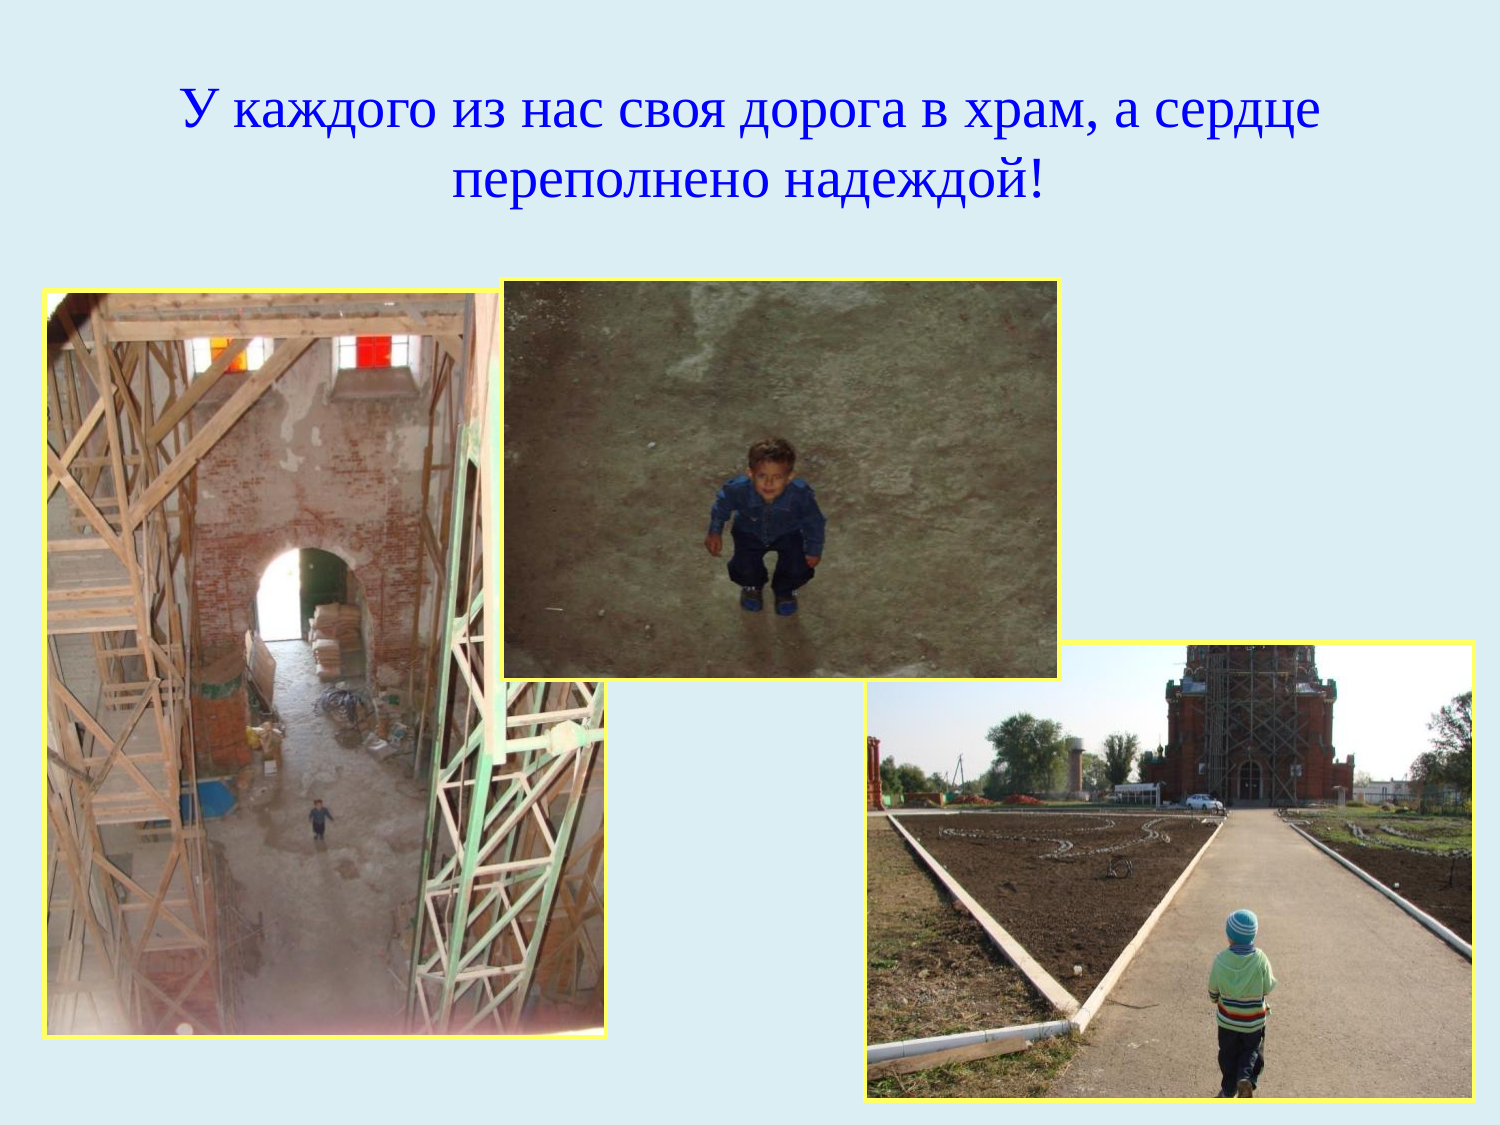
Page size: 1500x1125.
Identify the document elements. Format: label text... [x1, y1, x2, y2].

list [866, 644, 1473, 1099]
picture [503, 280, 1058, 678]
title У каждого из нас своя дорога в храм, а сердце переполнено надеждой! [75, 45, 1425, 233]
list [46, 292, 604, 1036]
